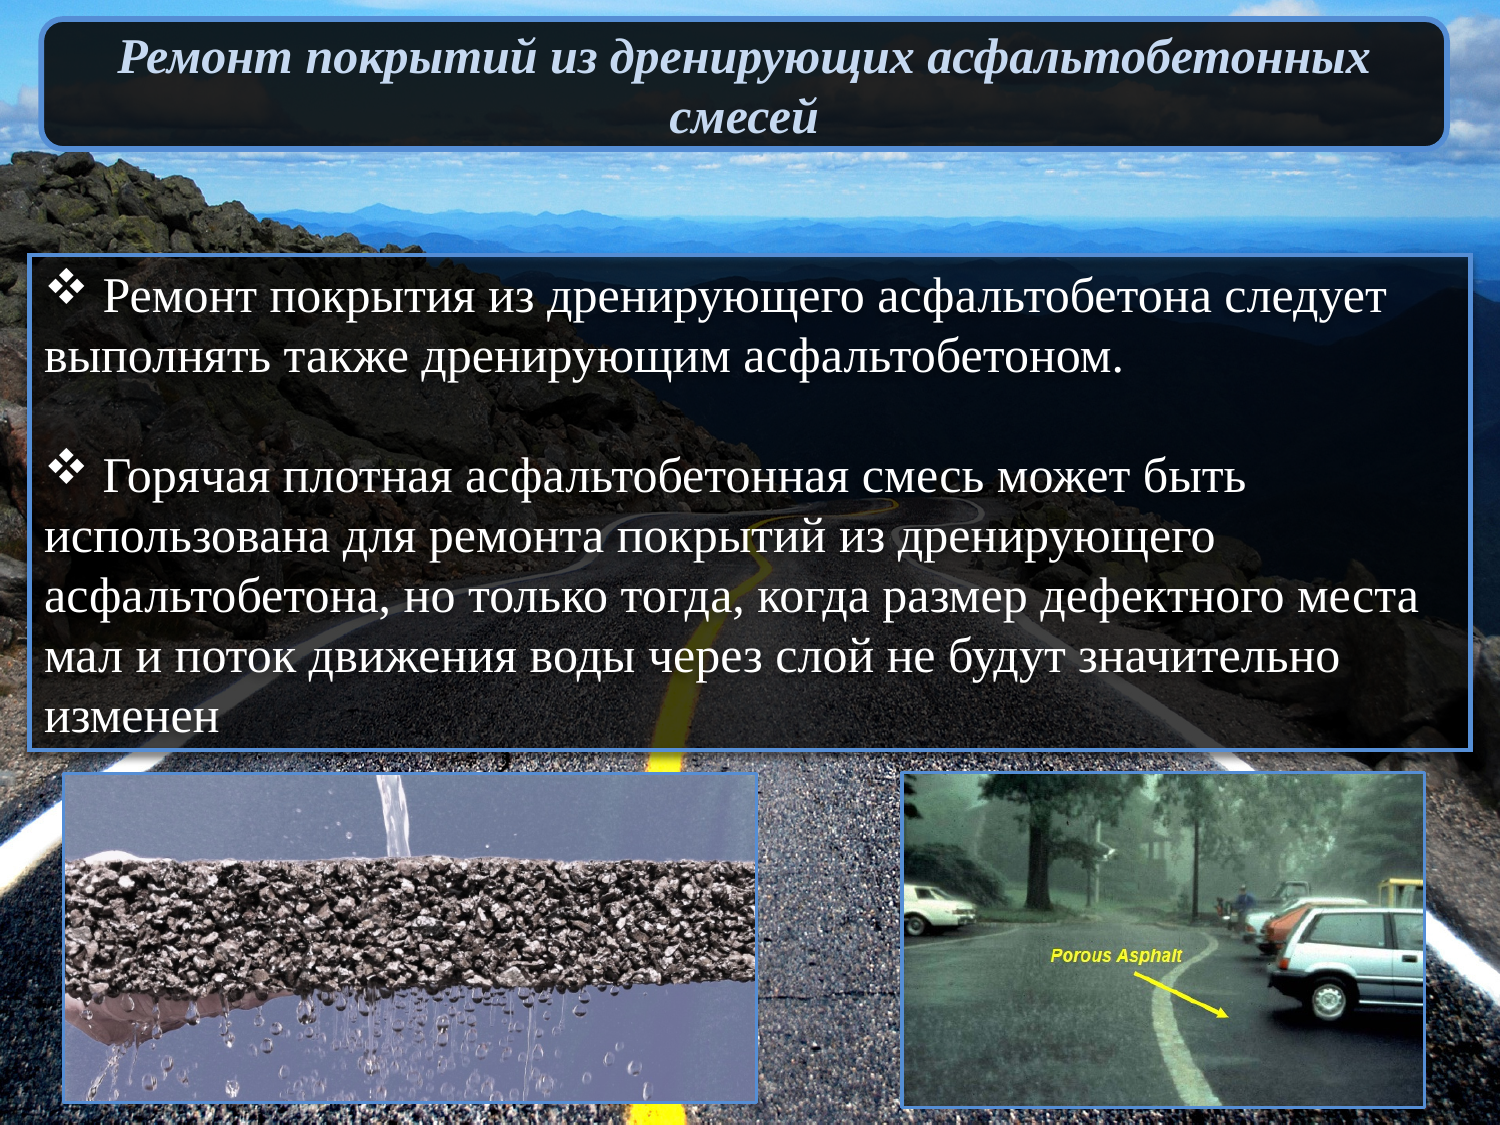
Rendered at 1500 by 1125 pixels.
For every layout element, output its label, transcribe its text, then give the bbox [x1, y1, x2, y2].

picture [0, 0, 1500, 1125]
text_box Ремонт покрытий из дренирующих асфальтобетонных смесей [41, 19, 1447, 149]
text_box Ремонт покрытия из дренирующего асфальтобетона следует выполнять также дренирующим асфальтобетоном. Горячая плотная асфальтобетонная смесь может быть использована для ремонта покрытий из дренирующего асфальтобетона, но только тогда, когда размер дефектного места мал и поток движения воды через слой не будут значительно изменен [29, 255, 1471, 751]
